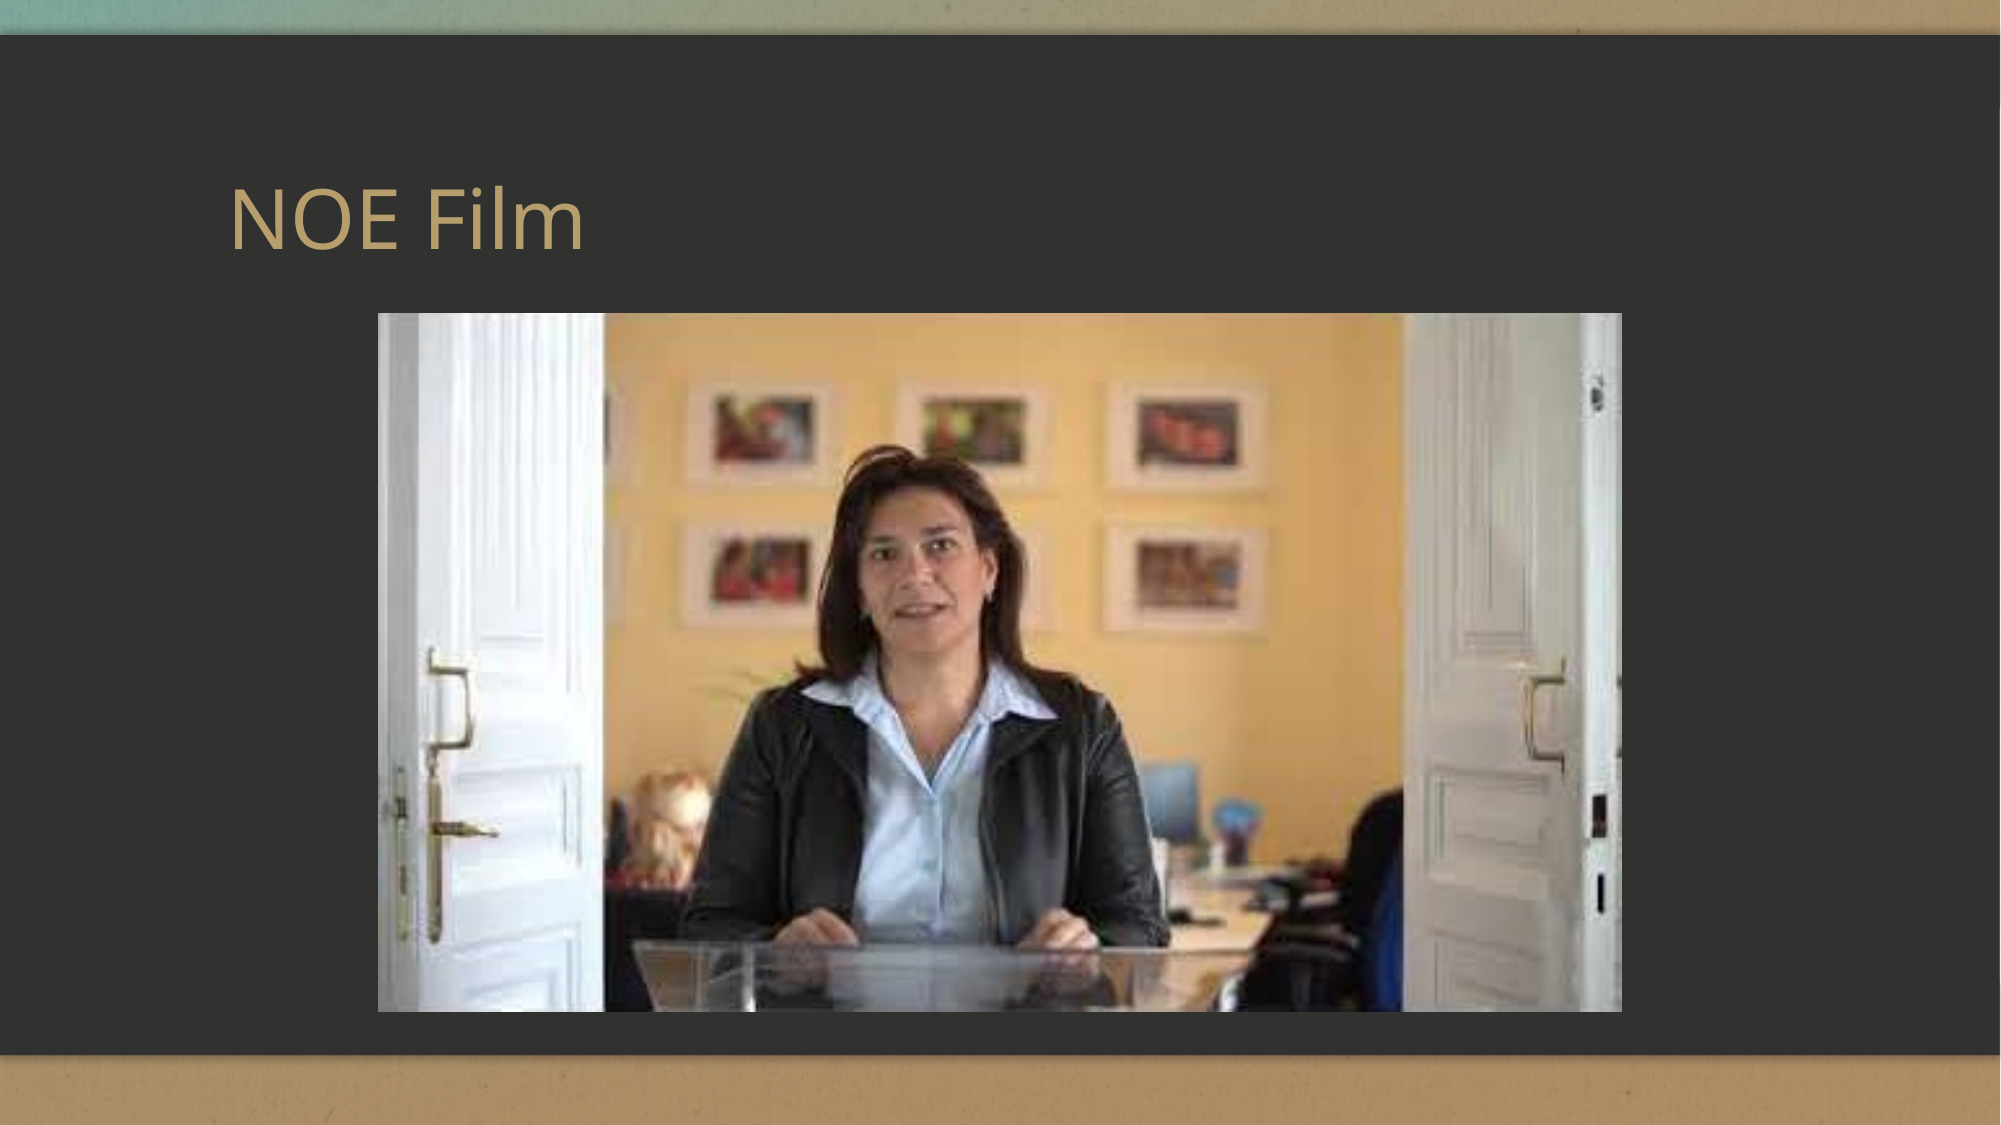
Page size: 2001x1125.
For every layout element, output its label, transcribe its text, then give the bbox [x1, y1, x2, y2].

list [377, 312, 1623, 1013]
title NOE Film [212, 68, 1788, 275]
picture [0, 0, 2001, 1125]
